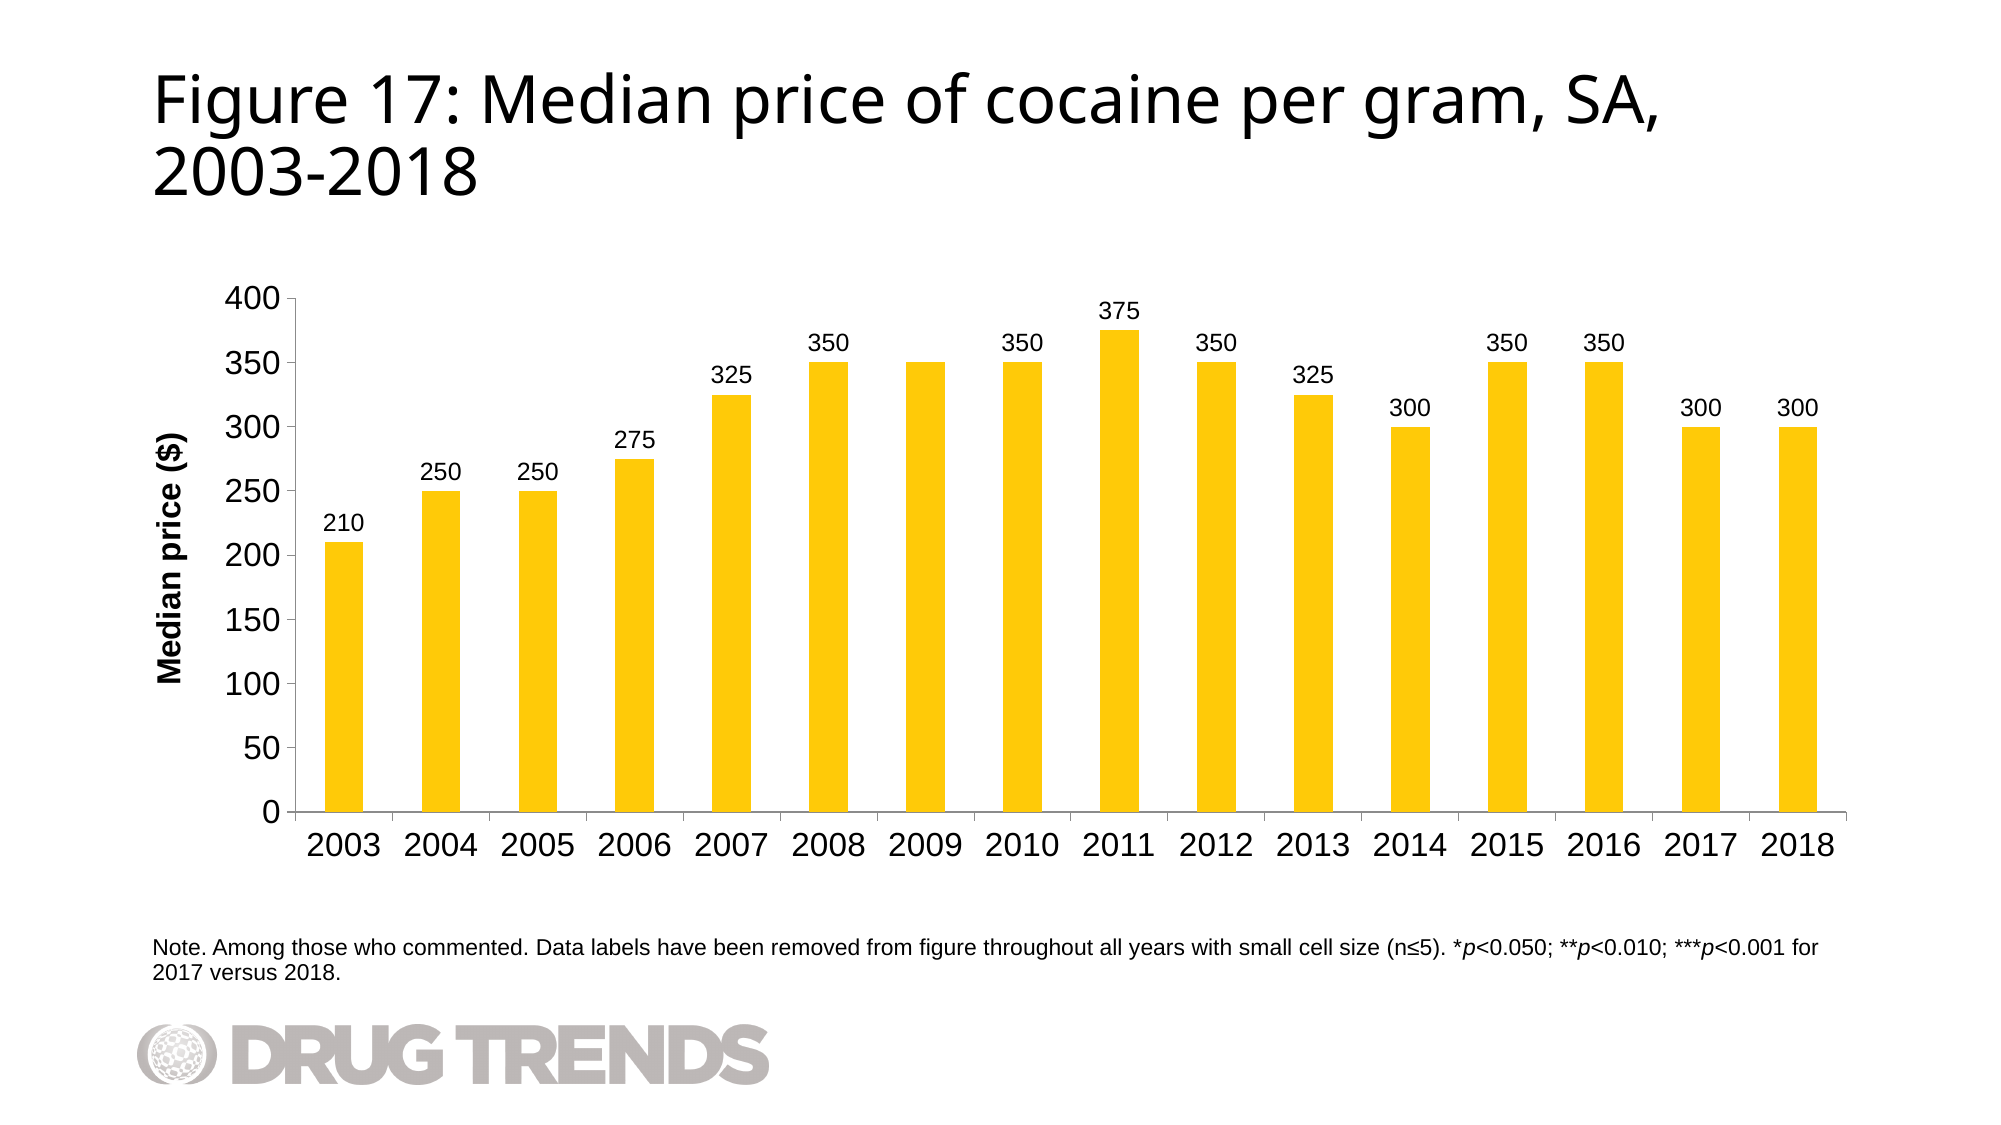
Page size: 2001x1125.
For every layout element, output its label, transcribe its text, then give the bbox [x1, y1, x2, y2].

chart [137, 274, 1864, 929]
title Figure 17: Median price of cocaine per gram, SA, 2003-2018 [137, 59, 1863, 216]
list Note. Among those who commented. Data labels have been removed from figure throughout all years with small cell size (n≤5). *p<0.050; **p<0.010; ***p<0.001 for 2017 versus 2018. [137, 929, 1863, 981]
